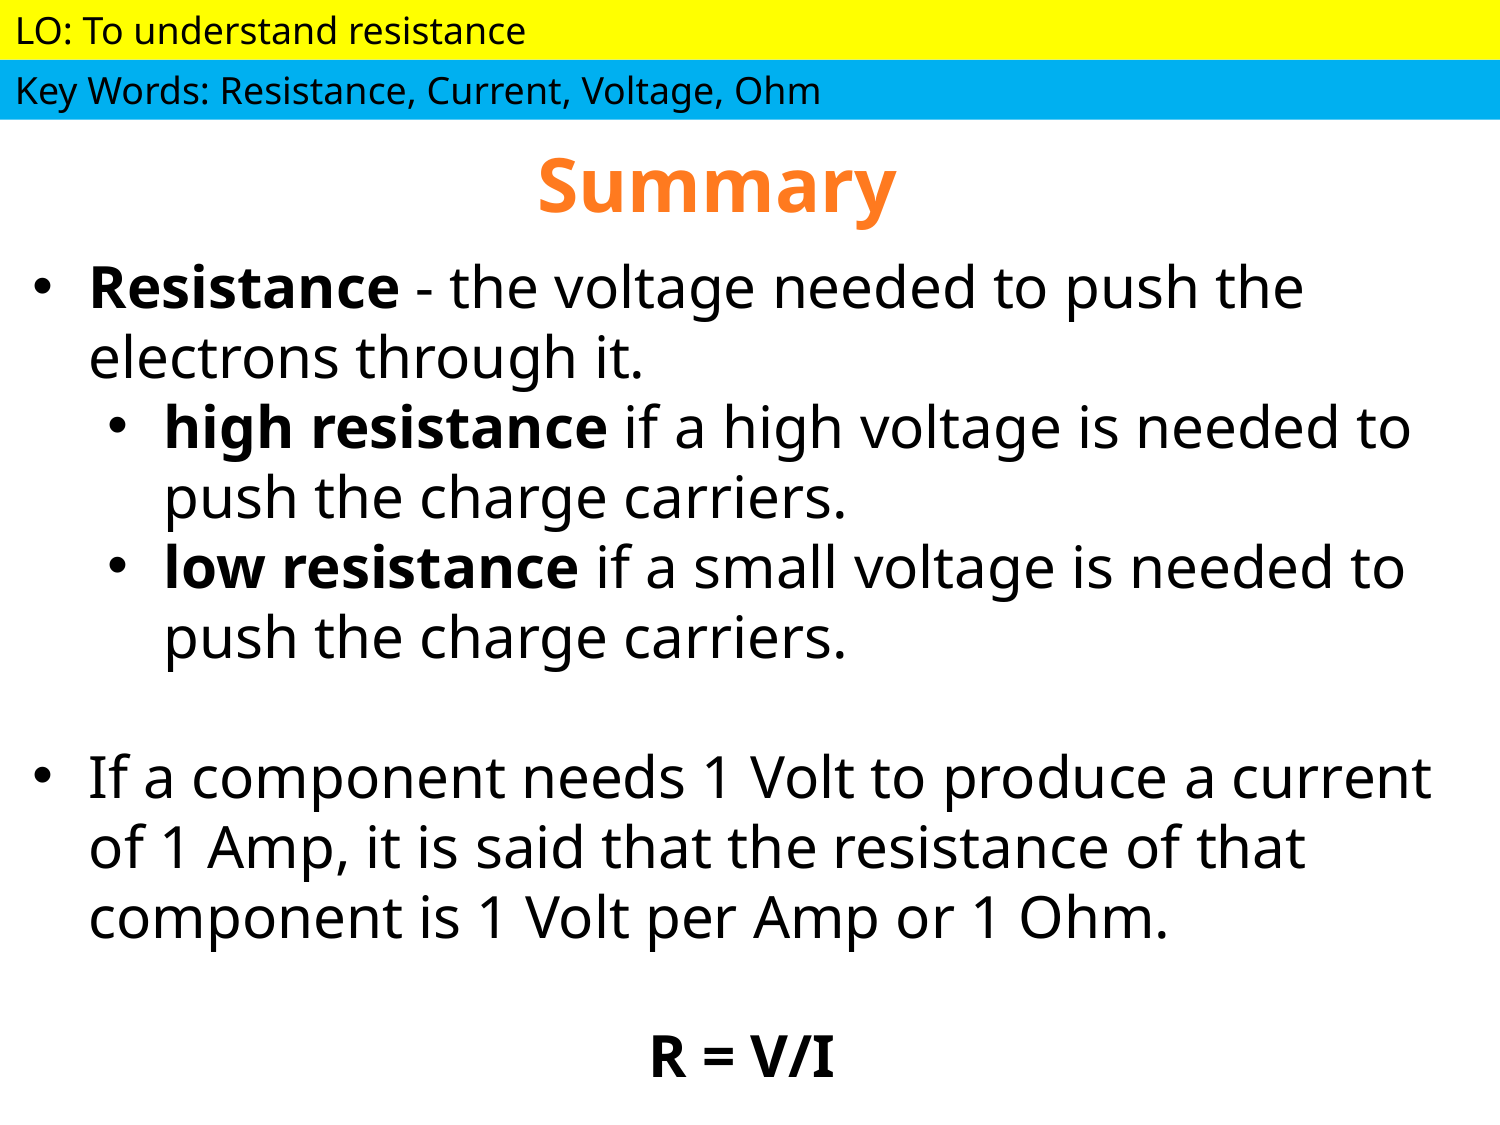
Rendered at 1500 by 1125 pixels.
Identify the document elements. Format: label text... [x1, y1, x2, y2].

text_box Resistance - the voltage needed to push the electrons through it. high resistance if a high voltage is needed to push the charge carriers. low resistance if a small voltage is needed to push the charge carriers. If a component needs 1 Volt to produce a current of 1 Amp, it is said that the resistance of that component is 1 Volt per Amp or 1 Ohm. R = V/I [17, 242, 1467, 1097]
text_box Summary [522, 130, 913, 235]
